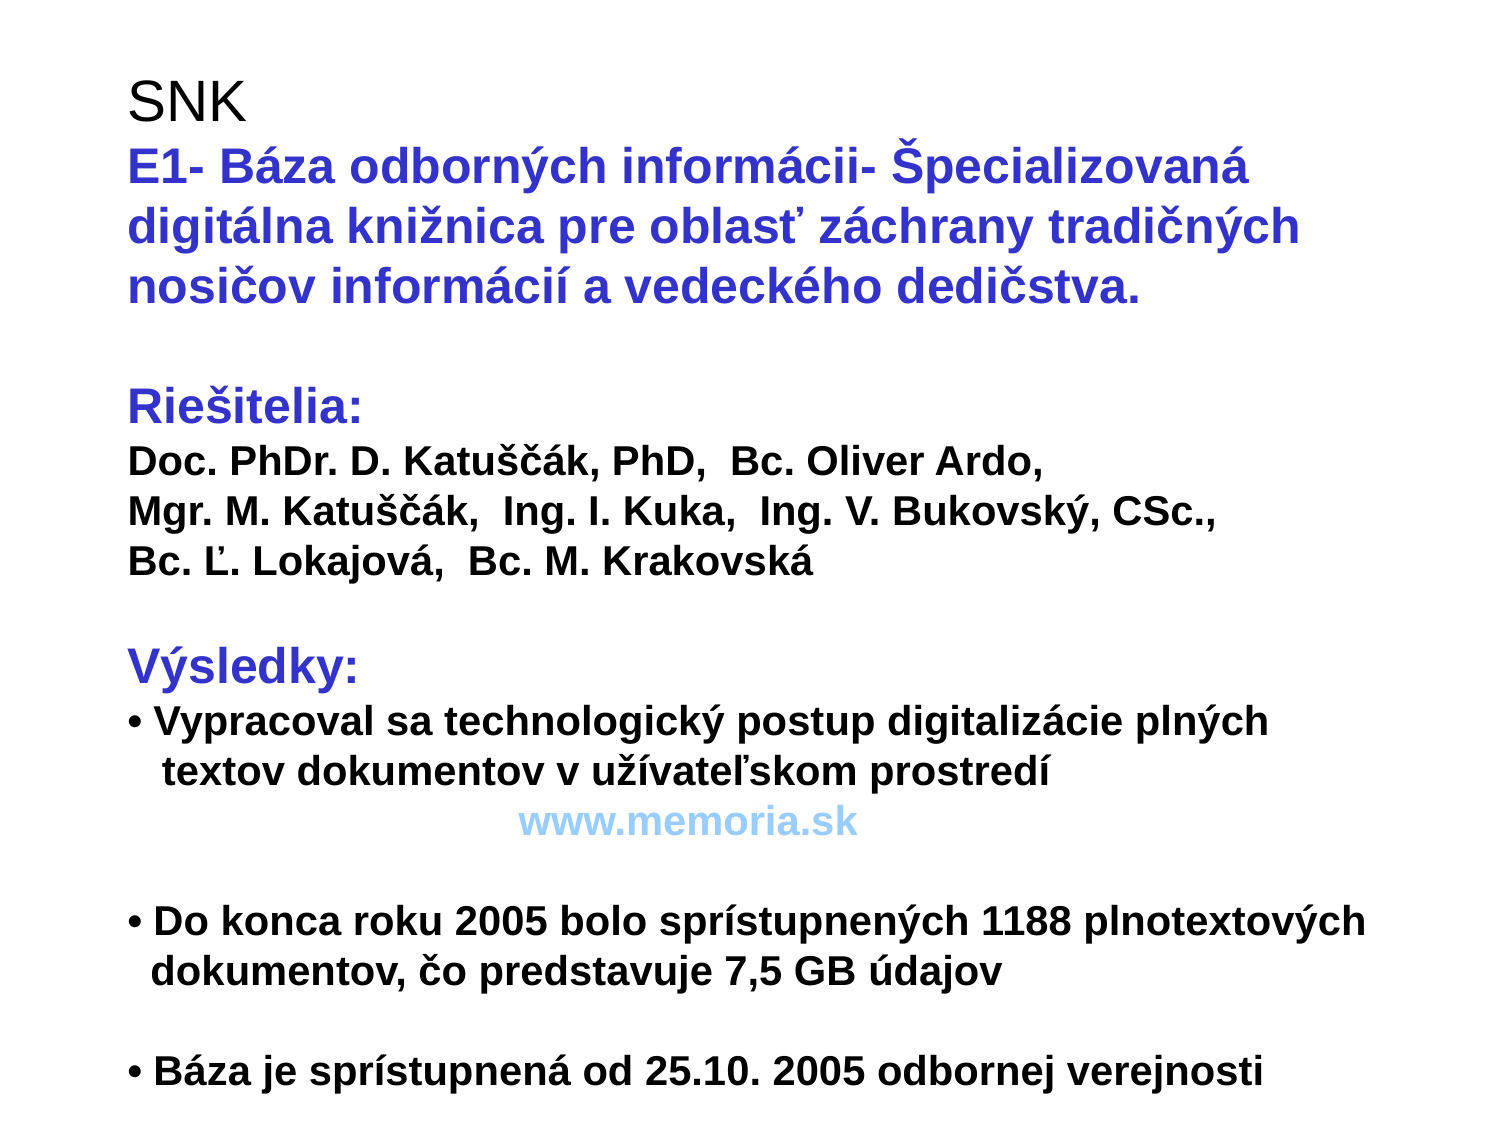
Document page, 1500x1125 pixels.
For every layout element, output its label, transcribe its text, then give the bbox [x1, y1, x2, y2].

title SNK E1- Báza odborných informácii- Špecializovaná digitálna knižnica pre oblasť záchrany tradičných nosičov informácií a vedeckého dedičstva. Riešitelia: Doc. PhDr. D. Katuščák, PhD, Bc. Oliver Ardo, Mgr. M. Katuščák, Ing. I. Kuka, Ing. V. Bukovský, CSc., Bc. Ľ. Lokajová, Bc. M. Krakovská Výsledky: • Vypracoval sa technologický postup digitalizácie plných textov dokumentov v užívateľskom prostredí www.memoria.sk • Do konca roku 2005 bolo sprístupnených 1188 plnotextových dokumentov, čo predstavuje 7,5 GB údajov • Báza je sprístupnená od 25.10. 2005 odbornej verejnosti [112, 99, 1388, 288]
